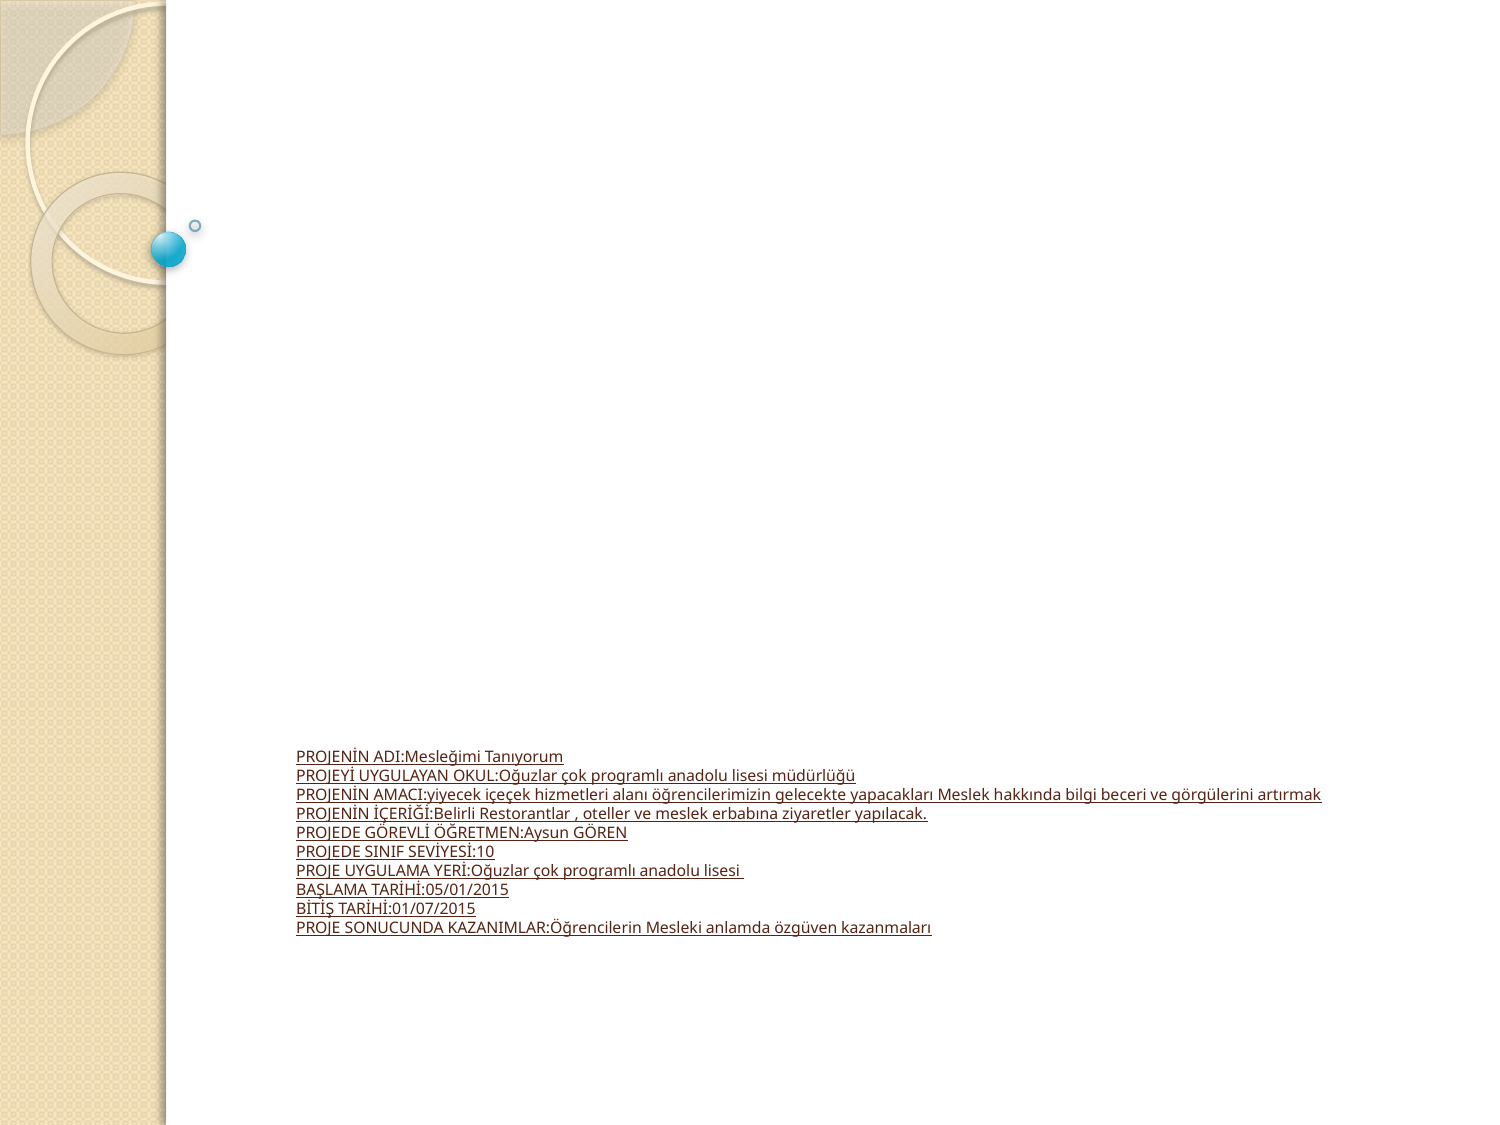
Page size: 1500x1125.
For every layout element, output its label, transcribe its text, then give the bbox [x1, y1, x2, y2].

title PROJENİN ADI:Mesleğimi Tanıyorum PROJEYİ UYGULAYAN OKUL:Oğuzlar çok programlı anadolu lisesi müdürlüğü PROJENİN AMACI:yiyecek içeçek hizmetleri alanı öğrencilerimizin gelecekte yapacakları Meslek hakkında bilgi beceri ve görgülerini artırmak PROJENİN İÇERİĞİ:Belirli Restorantlar , oteller ve meslek erbabına ziyaretler yapılacak. PROJEDE GÖREVLİ ÖĞRETMEN:Aysun GÖREN PROJEDE SINIF SEVİYESİ:10 PROJE UYGULAMA YERİ:Oğuzlar çok programlı anadolu lisesi BAŞLAMA TARİHİ:05/01/2015 BİTİŞ TARİHİ:01/07/2015 PROJE SONUCUNDA KAZANIMLAR:Öğrencilerin Mesleki anlamda özgüven kazanmaları [281, 234, 1454, 1058]
